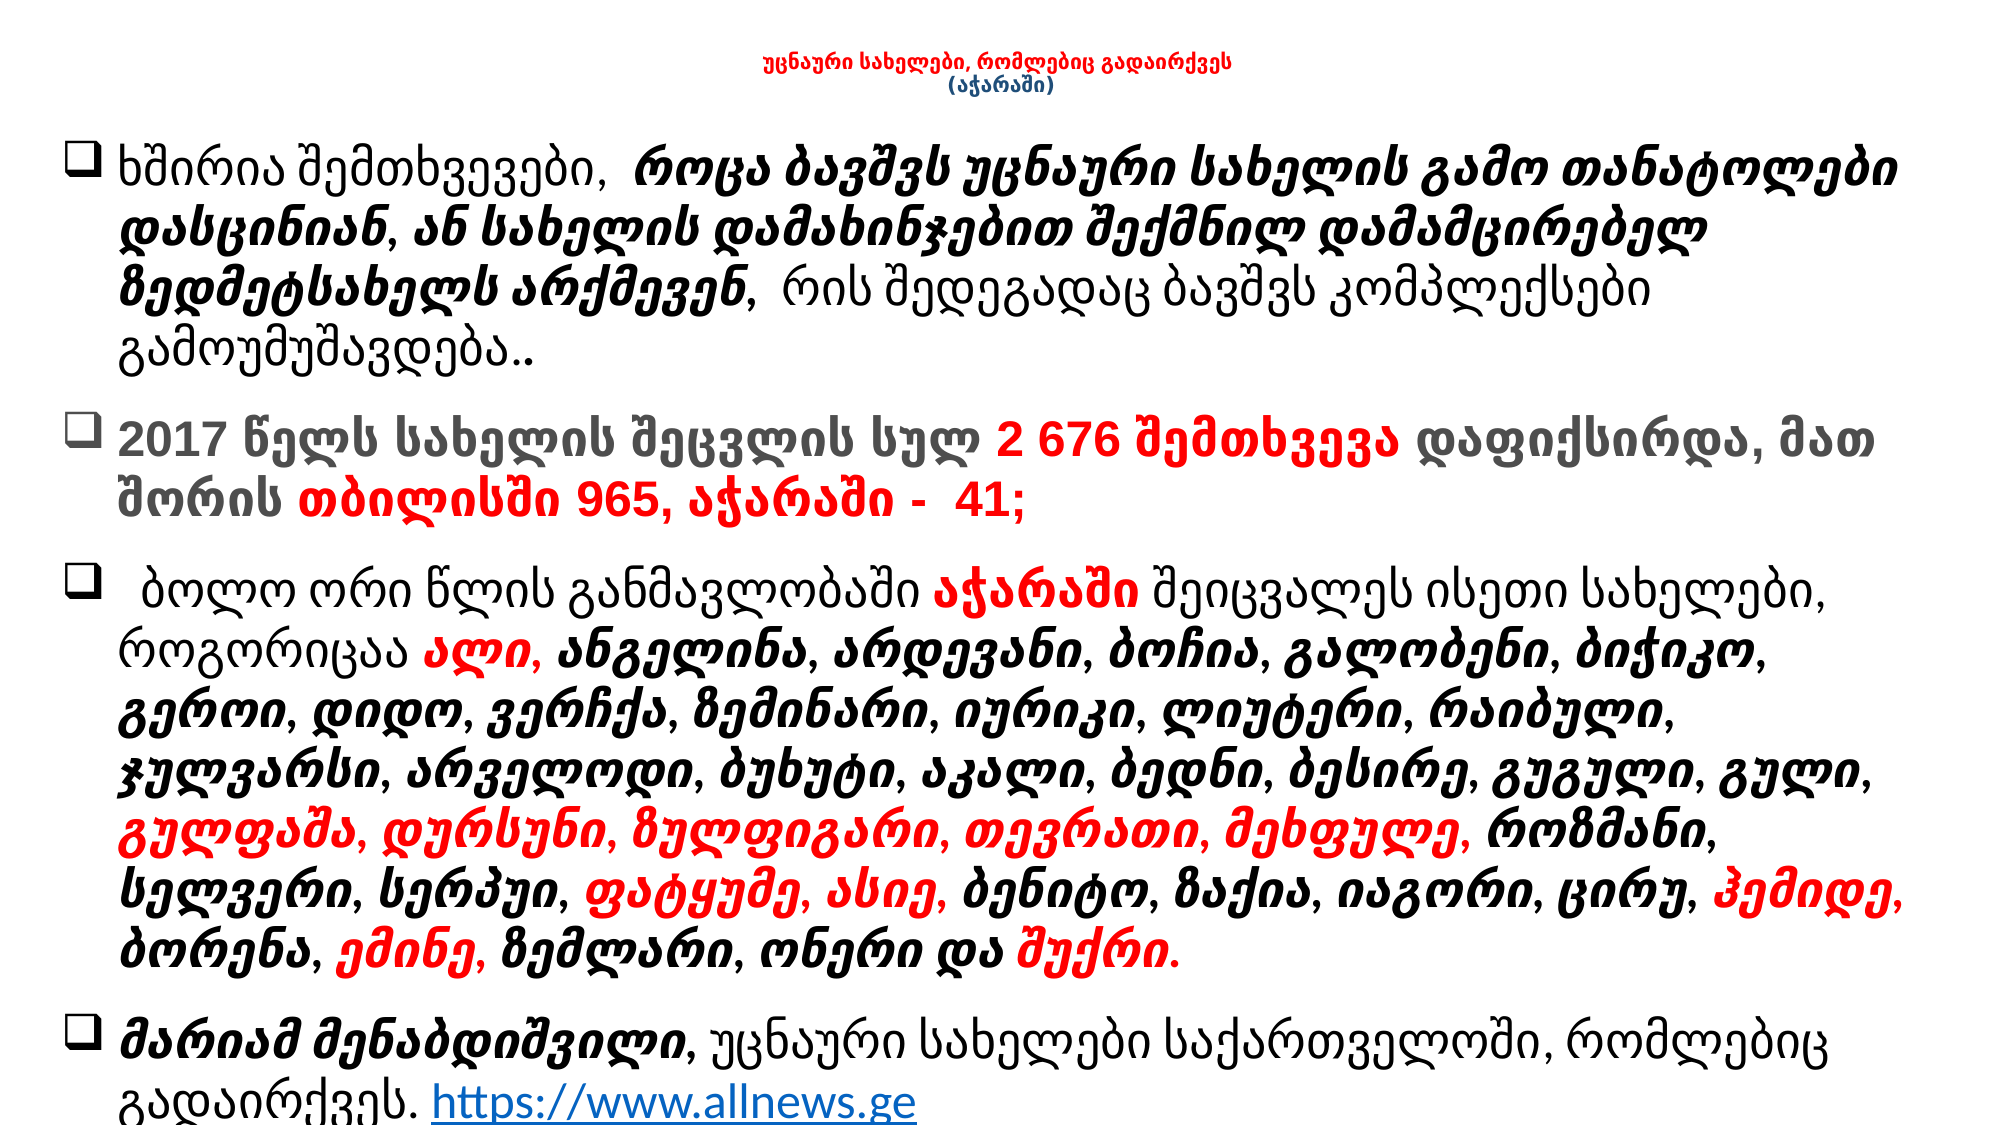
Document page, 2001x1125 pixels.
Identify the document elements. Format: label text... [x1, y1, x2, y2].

text_box ხშირია შემთხვევები, როცა ბავშვს უცნაური სახელის გამო თანატოლები დასცინიან, ან სახელის დამახინჯებით შექმნილ დამამცირებელ ზედმეტსახელს არქმევენ, რის შედეგადაც ბავშვს კომპლექსები გამოუმუშავდება.. 2017 წელს სახელის შეცვლის სულ 2 676 შემთხვევა დაფიქსირდა, მათ შორის თბილისში 965, აჭარაში - 41; ბოლო ორი წლის განმავლობაში აჭარაში შეიცვალეს ისეთი სახელები, როგორიცაა ალი, ანგელინა, არდევანი, ბოჩია, გალობენი, ბიჭიკო, გეროი, დიდო, ვერჩქა, ზემინარი, იურიკი, ლიუტერი, რაიბული, ჯულვარსი, არველოდი, ბუხუტი, აკალი, ბედნი, ბესირე, გუგული, გული, გულფაშა, დურსუნი, ზულფიგარი, თევრათი, მეხფულე, როზმანი, სელვერი, სერპუი, ფატყუმე, ასიე, ბენიტო, ზაქია, იაგორი, ცირუ, ჰემიდე, ბორენა, ემინე, ზემლარი, ონერი და შუქრი. მარიამ მენაბდიშვილი, უცნაური სახელები საქართველოში, რომლებიც გადაირქვეს. https://www.allnews.ge [46, 127, 1925, 1125]
title უცნაური სახელები, რომლებიც გადაირქვეს (აჭარაში) [61, 19, 1941, 128]
